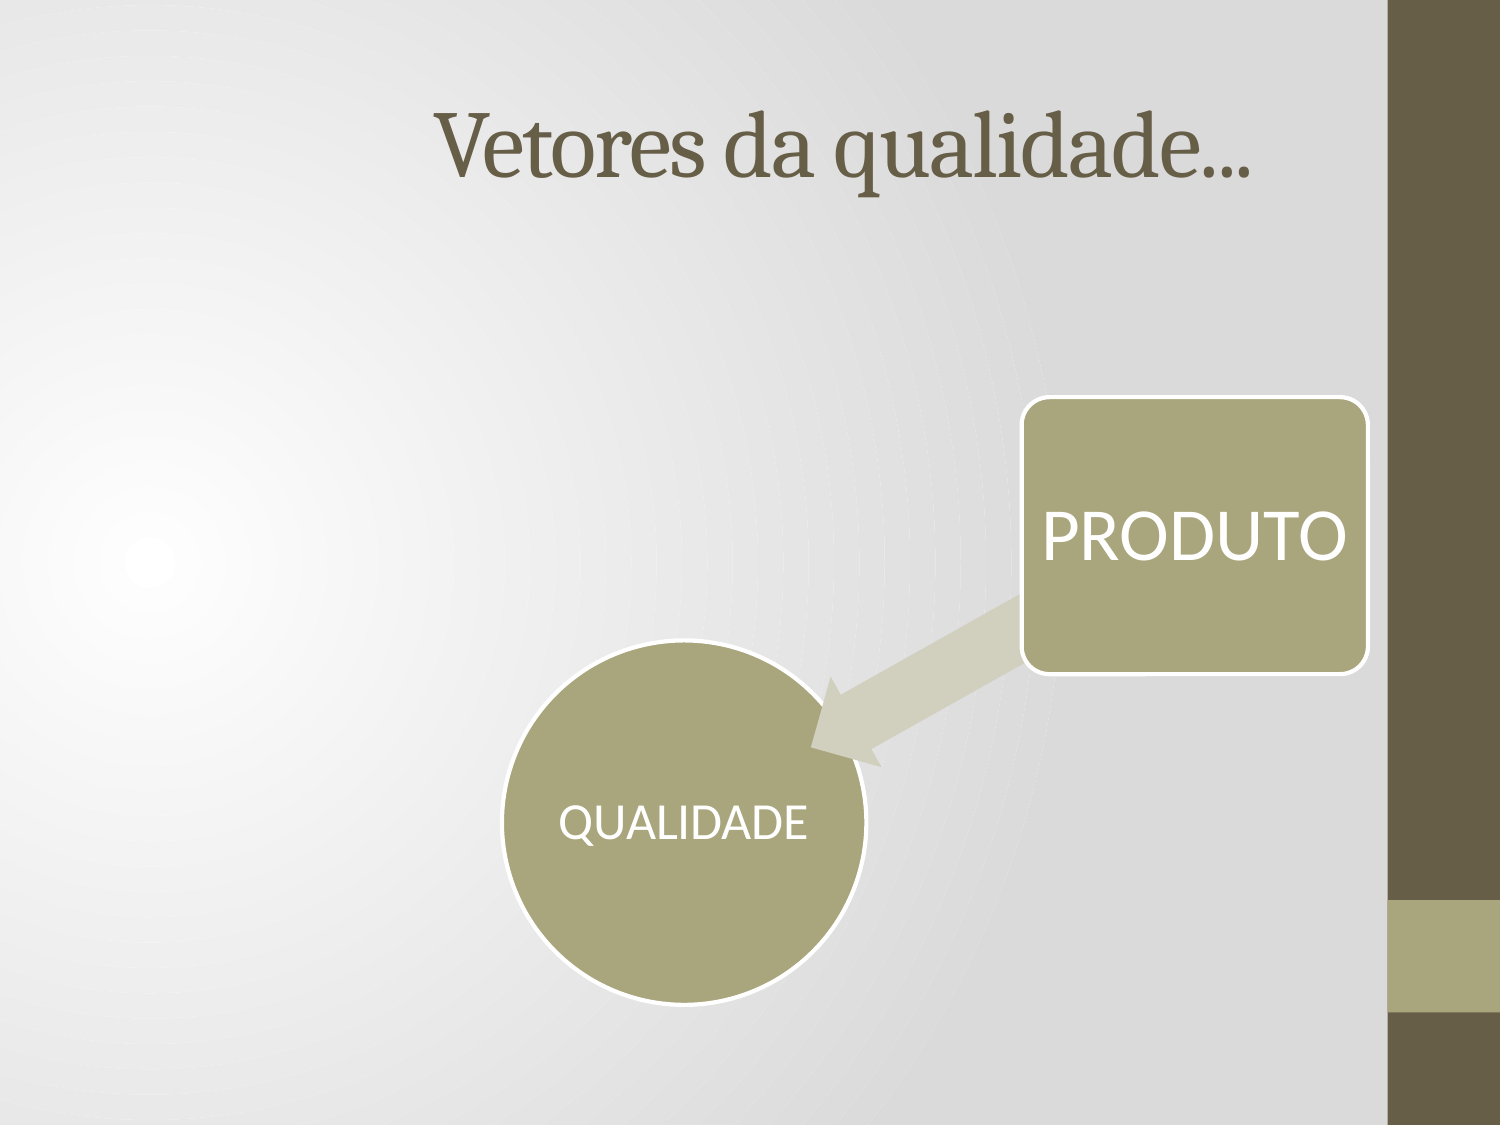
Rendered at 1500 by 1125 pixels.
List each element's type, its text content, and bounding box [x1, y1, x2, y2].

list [74, 261, 1426, 1006]
title Vetores da qualidade... [262, 45, 1425, 233]
